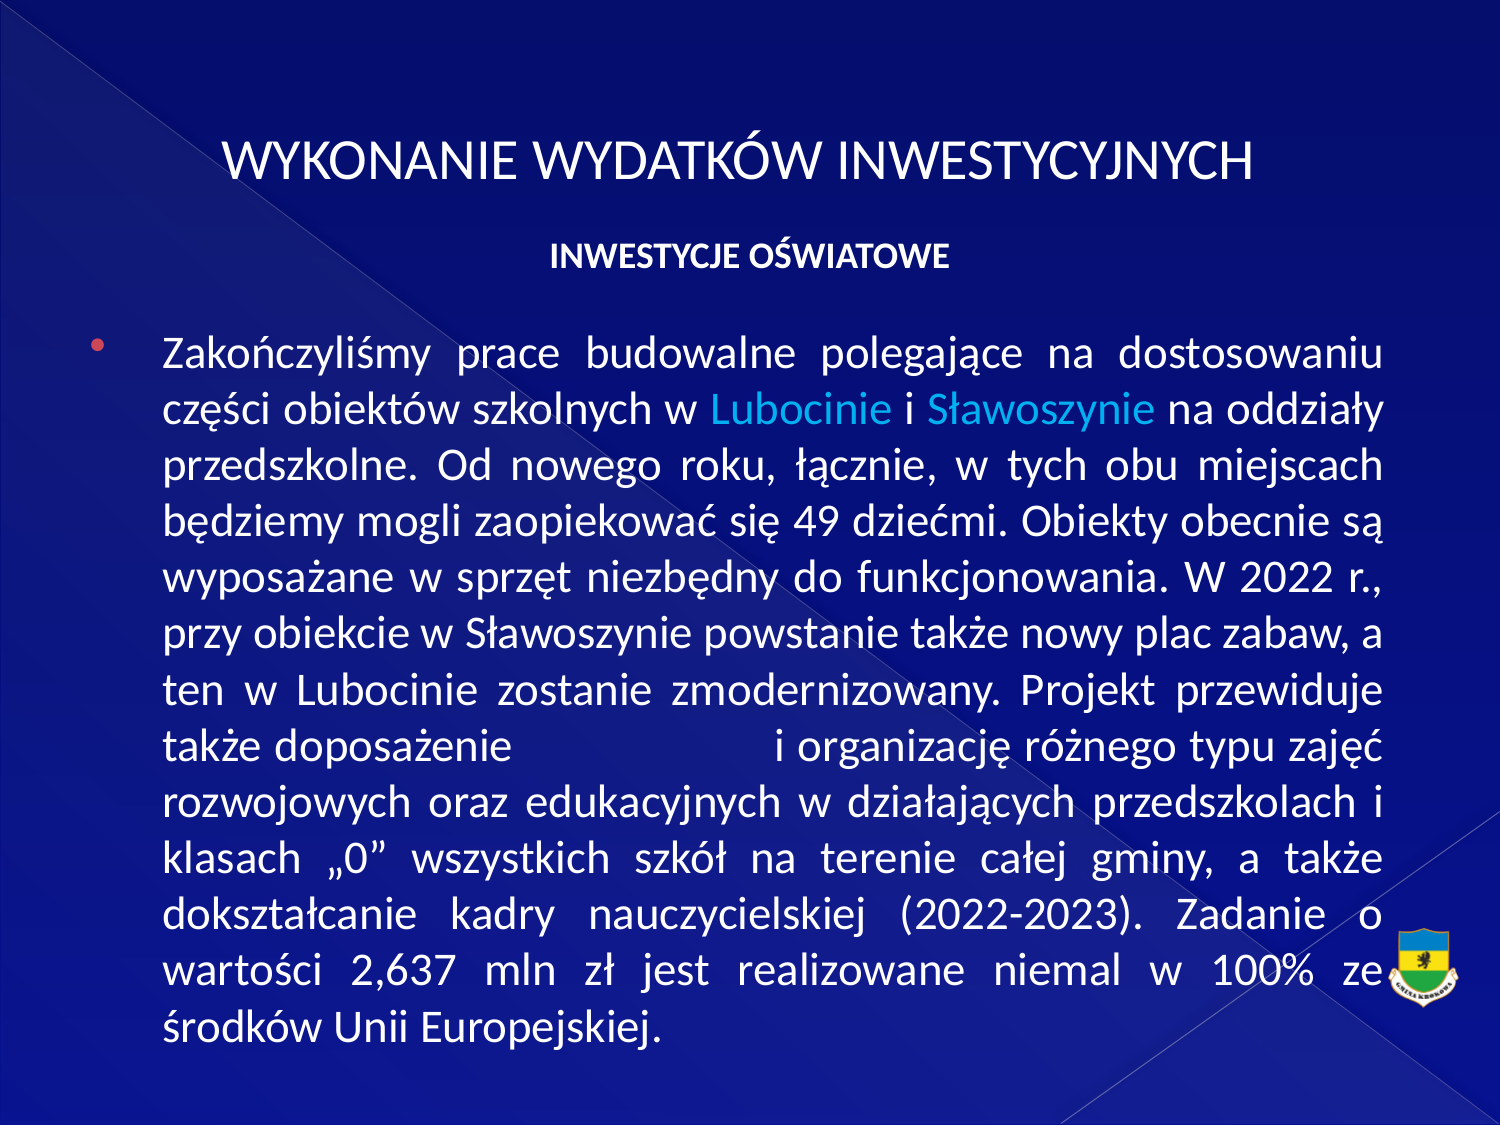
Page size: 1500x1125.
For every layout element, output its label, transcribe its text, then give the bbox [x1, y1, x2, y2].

list Zakończyliśmy prace budowalne polegające na dostosowaniu części obiektów szkolnych w Lubocinie i Sławoszynie na oddziały przedszkolne. Od nowego roku, łącznie, w tych obu miejscach będziemy mogli zaopiekować się 49 dziećmi. Obiekty obecnie są wyposażane w sprzęt niezbędny do funkcjonowania. W 2022 r., przy obiekcie w Sławoszynie powstanie także nowy plac zabaw, a ten w Lubocinie zostanie zmodernizowany. Projekt przewiduje także doposażenie i organizację różnego typu zajęć rozwojowych oraz edukacyjnych w działających przedszkolach i klasach „0” wszystkich szkół na terenie całej gminy, a także dokształcanie kadry nauczycielskiej (2022-2023). Zadanie o wartości 2,637 mln zł jest realizowane niemal w 100% ze środków Unii Europejskiej. [76, 313, 1400, 1071]
text_box WYKONANIE WYDATKÓW INWESTYCYJNYCH [206, 113, 1270, 199]
picture [1388, 928, 1459, 1008]
text_box Inwestycje oświatowe [534, 223, 966, 284]
